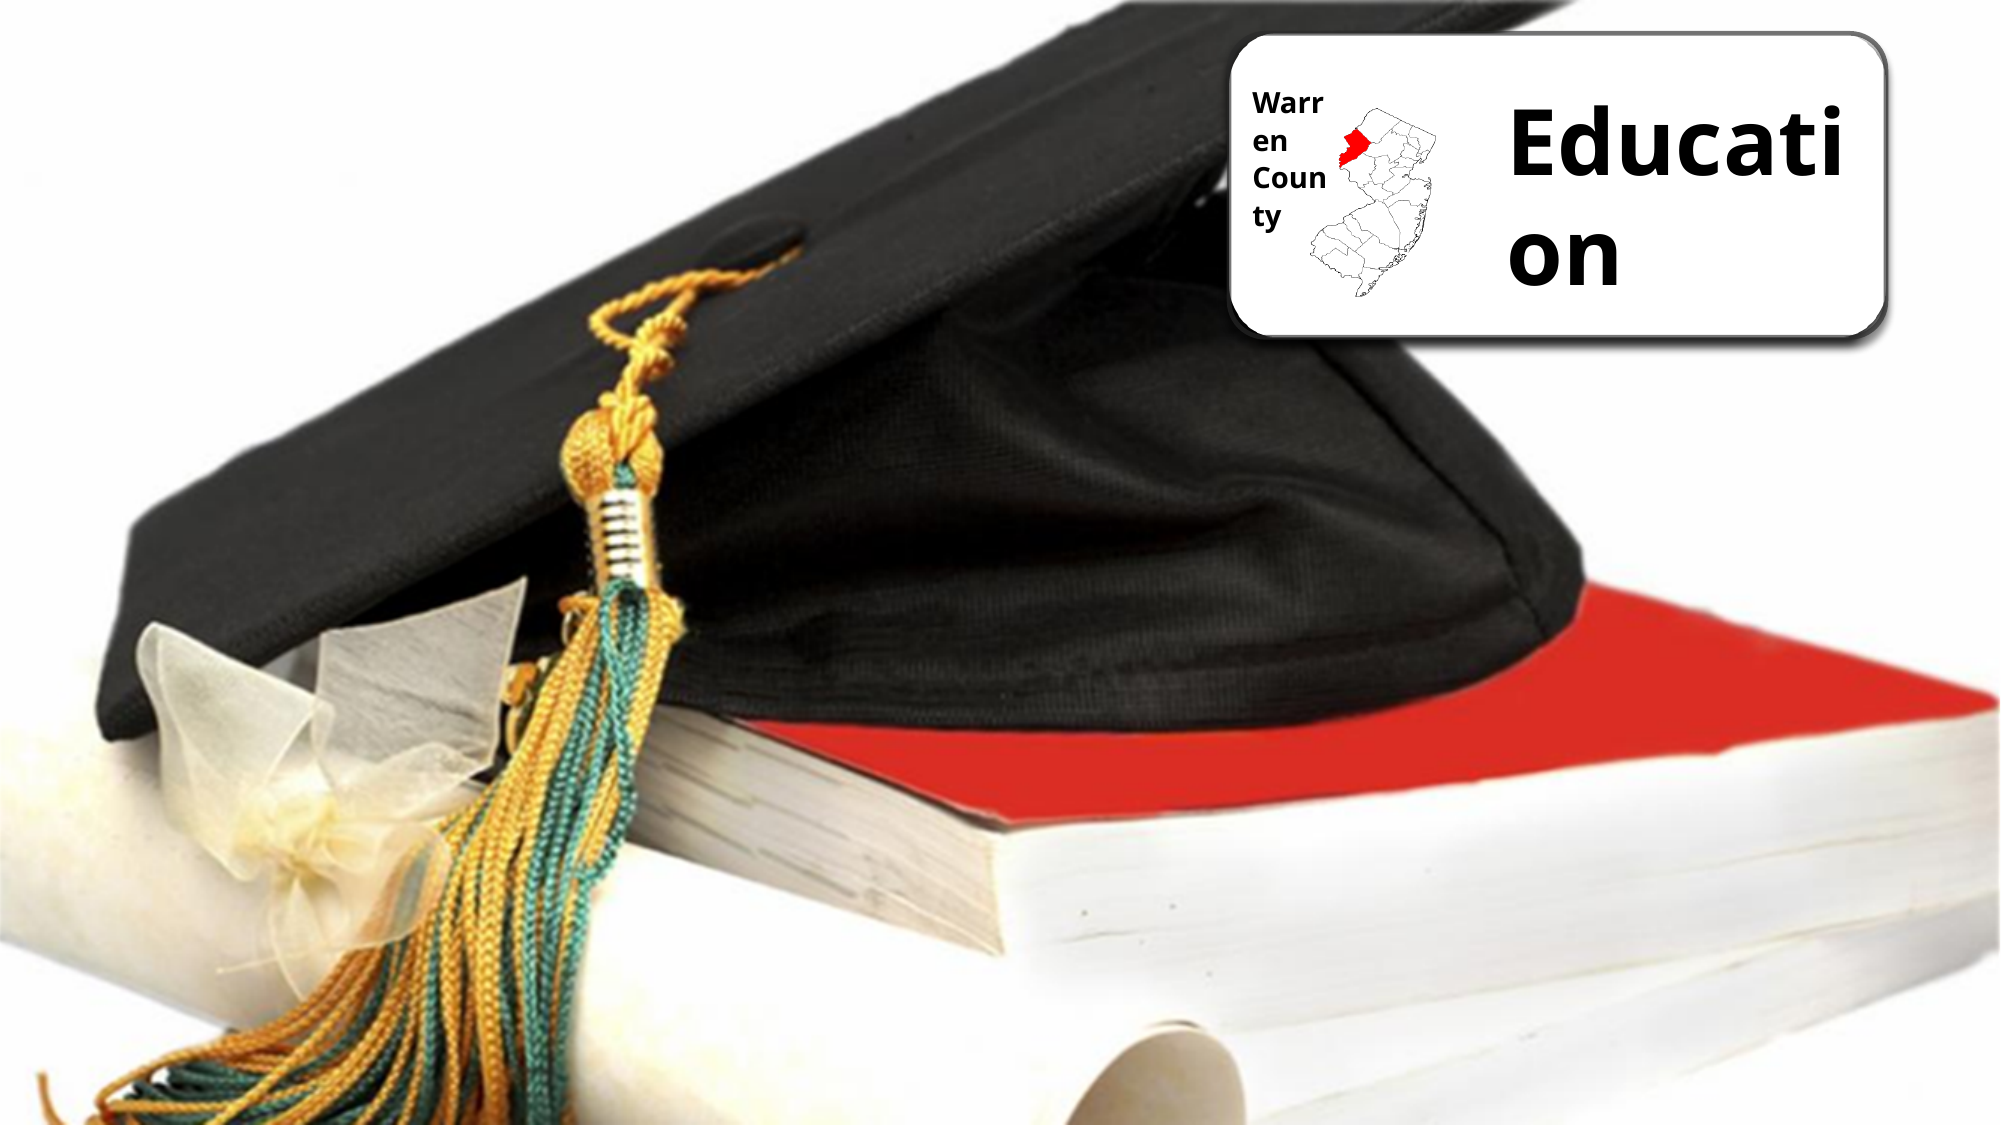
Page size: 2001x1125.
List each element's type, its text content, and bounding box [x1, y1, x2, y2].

text_box Warren County [1237, 74, 1352, 240]
picture [0, 0, 2001, 1125]
